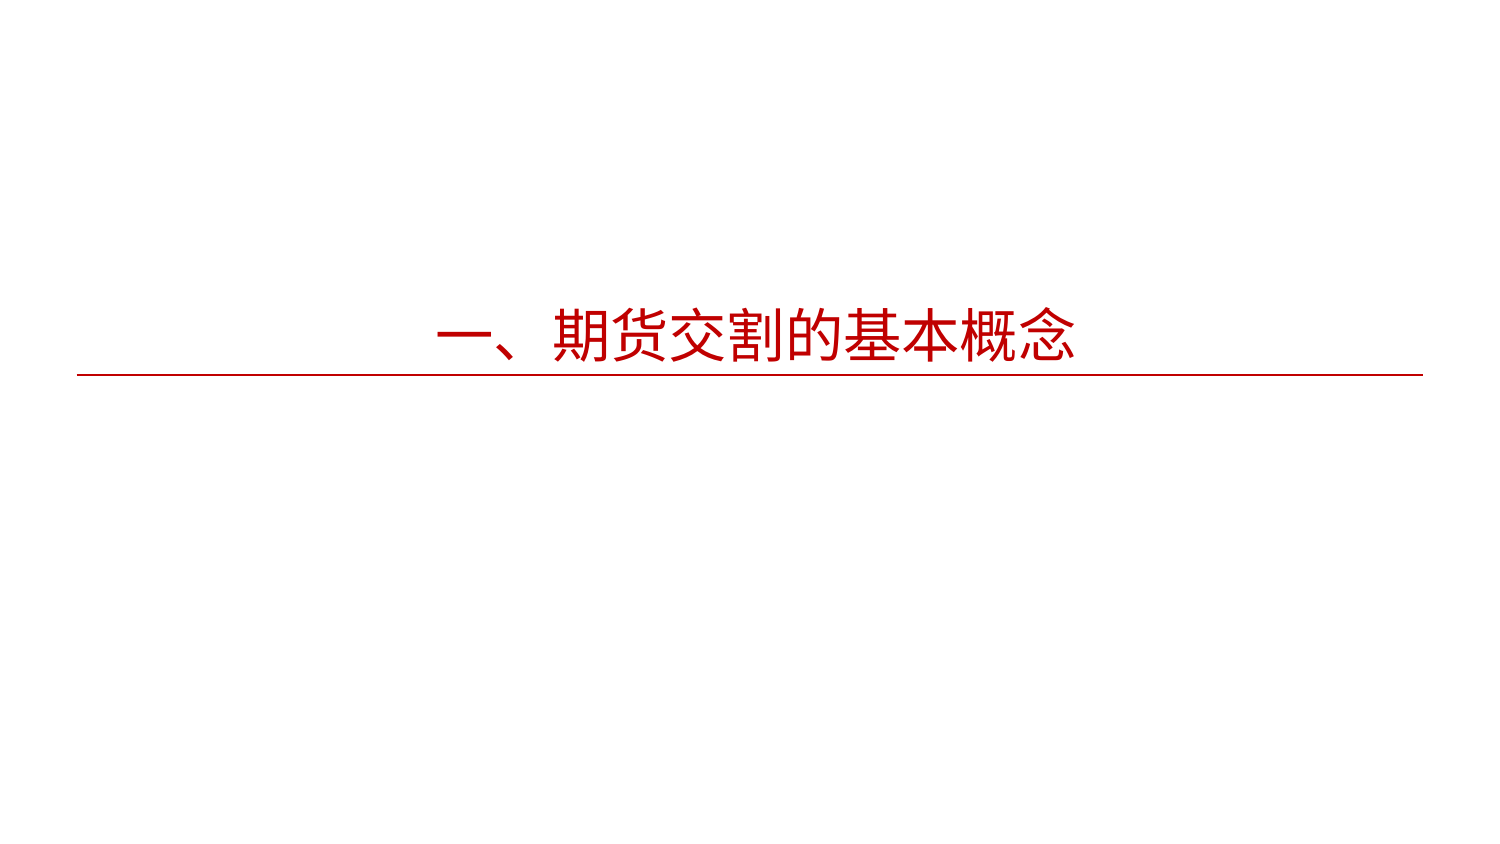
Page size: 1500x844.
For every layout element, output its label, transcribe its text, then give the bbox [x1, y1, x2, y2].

list 一、期货交割的基本概念 [118, 291, 1394, 375]
